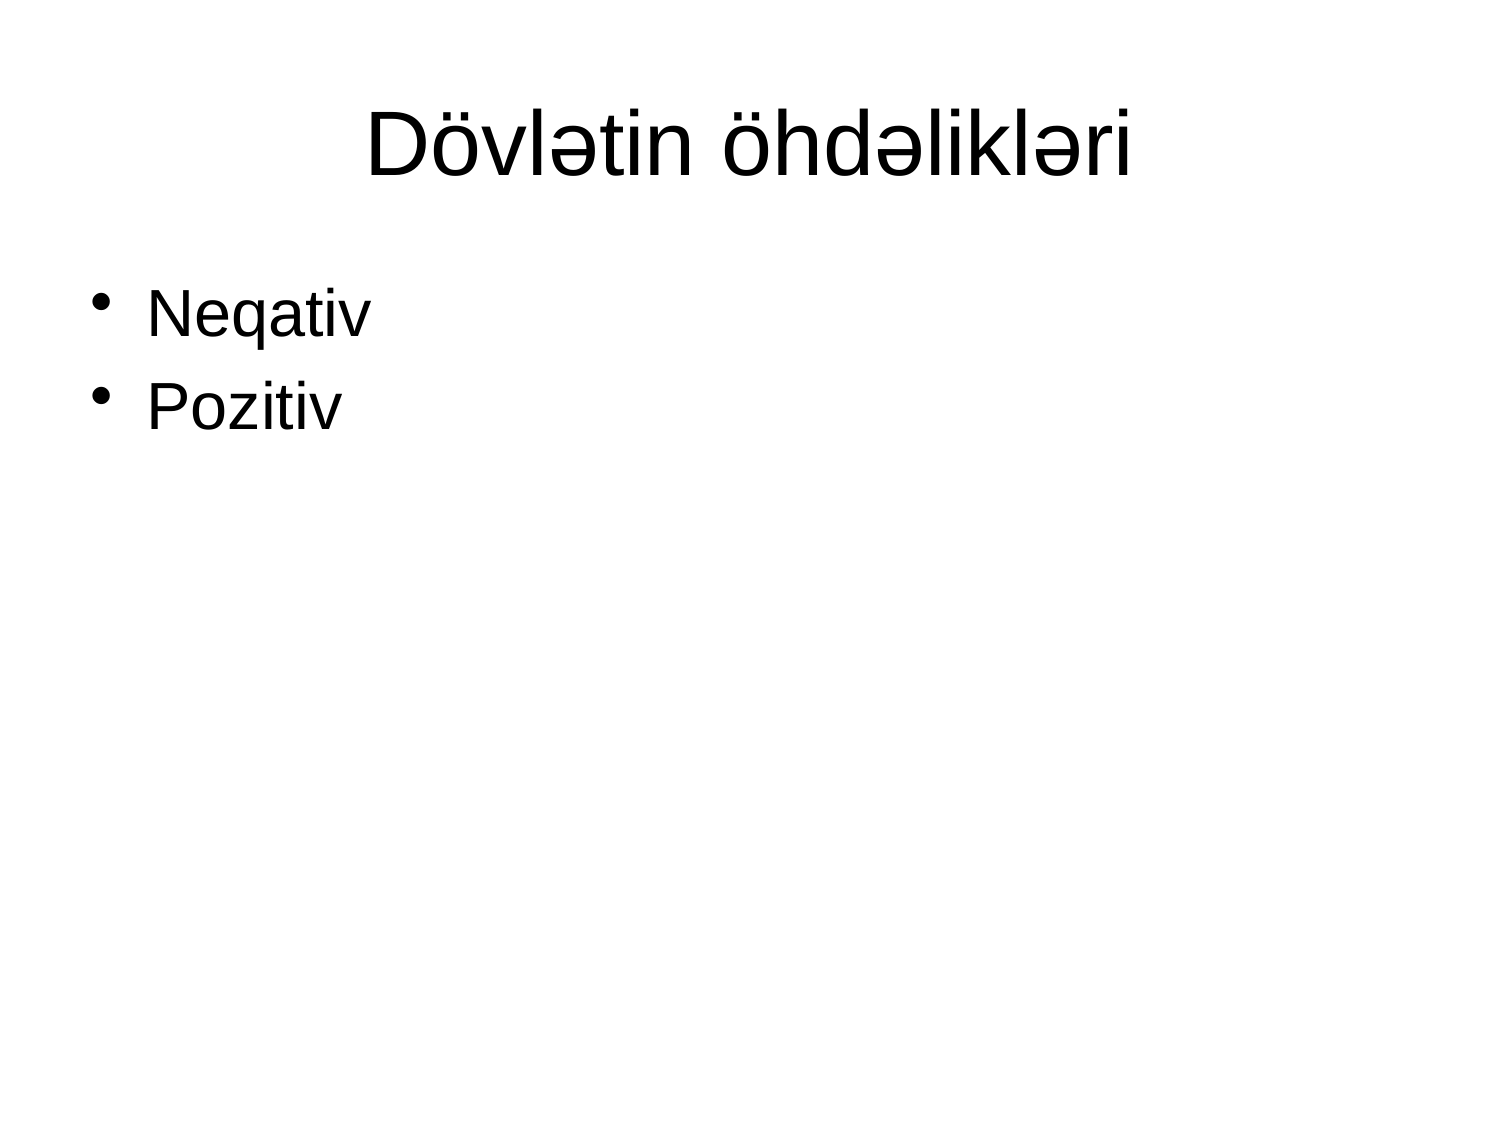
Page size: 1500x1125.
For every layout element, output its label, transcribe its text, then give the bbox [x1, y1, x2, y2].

title Dövlətin öhdəlikləri [74, 44, 1426, 233]
list Neqativ Pozitiv [74, 262, 1426, 1006]
